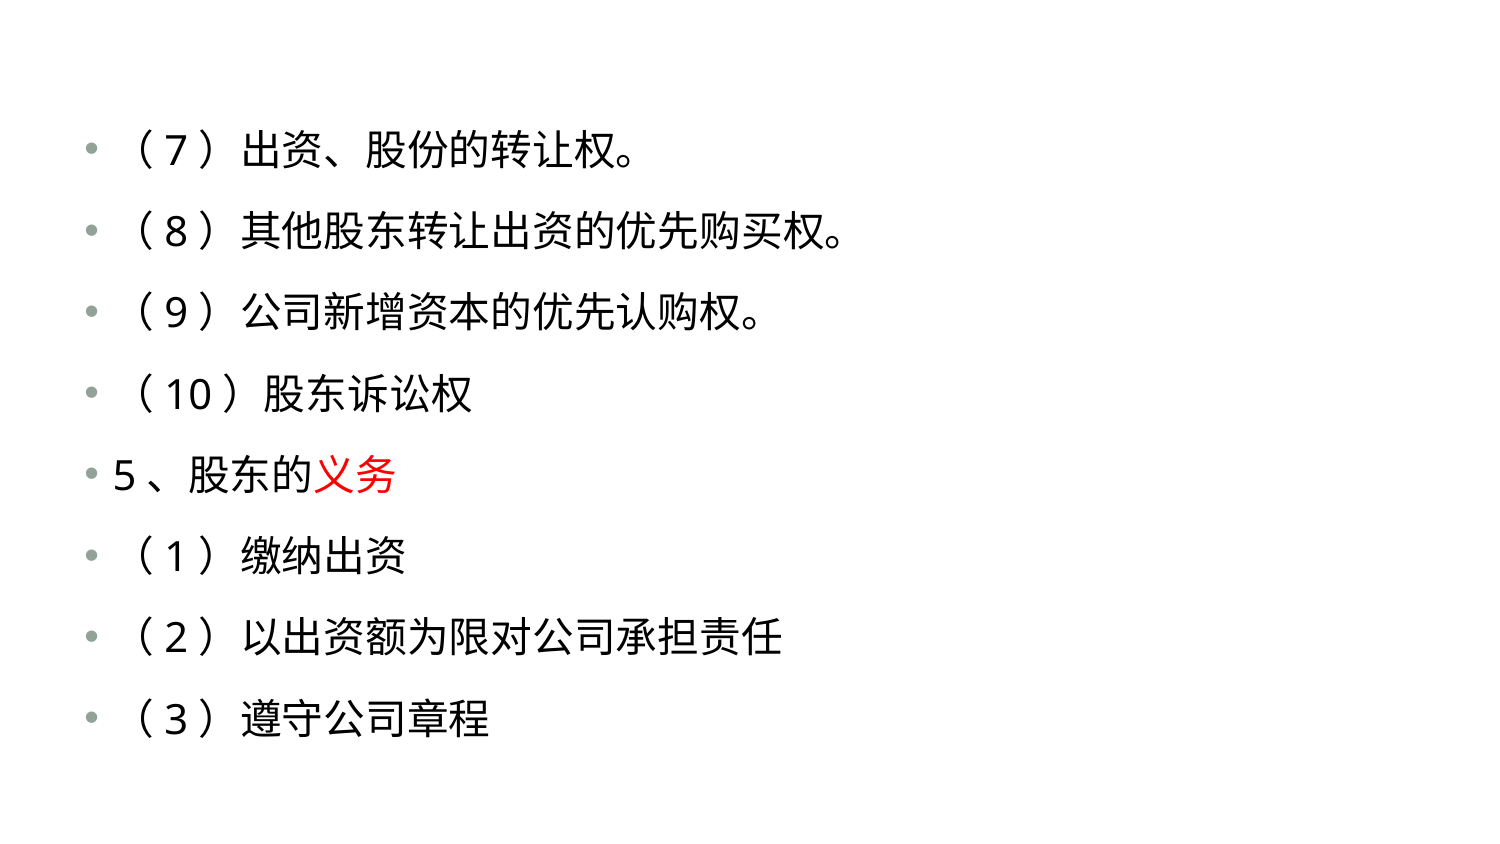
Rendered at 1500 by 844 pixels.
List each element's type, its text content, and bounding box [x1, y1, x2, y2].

list （7）出资、股份的转让权。 （8）其他股东转让出资的优先购买权。 （9）公司新增资本的优先认购权。 （10）股东诉讼权 5、股东的义务 （1）缴纳出资 （2）以出资额为限对公司承担责任 （3）遵守公司章程 [55, 91, 1500, 753]
